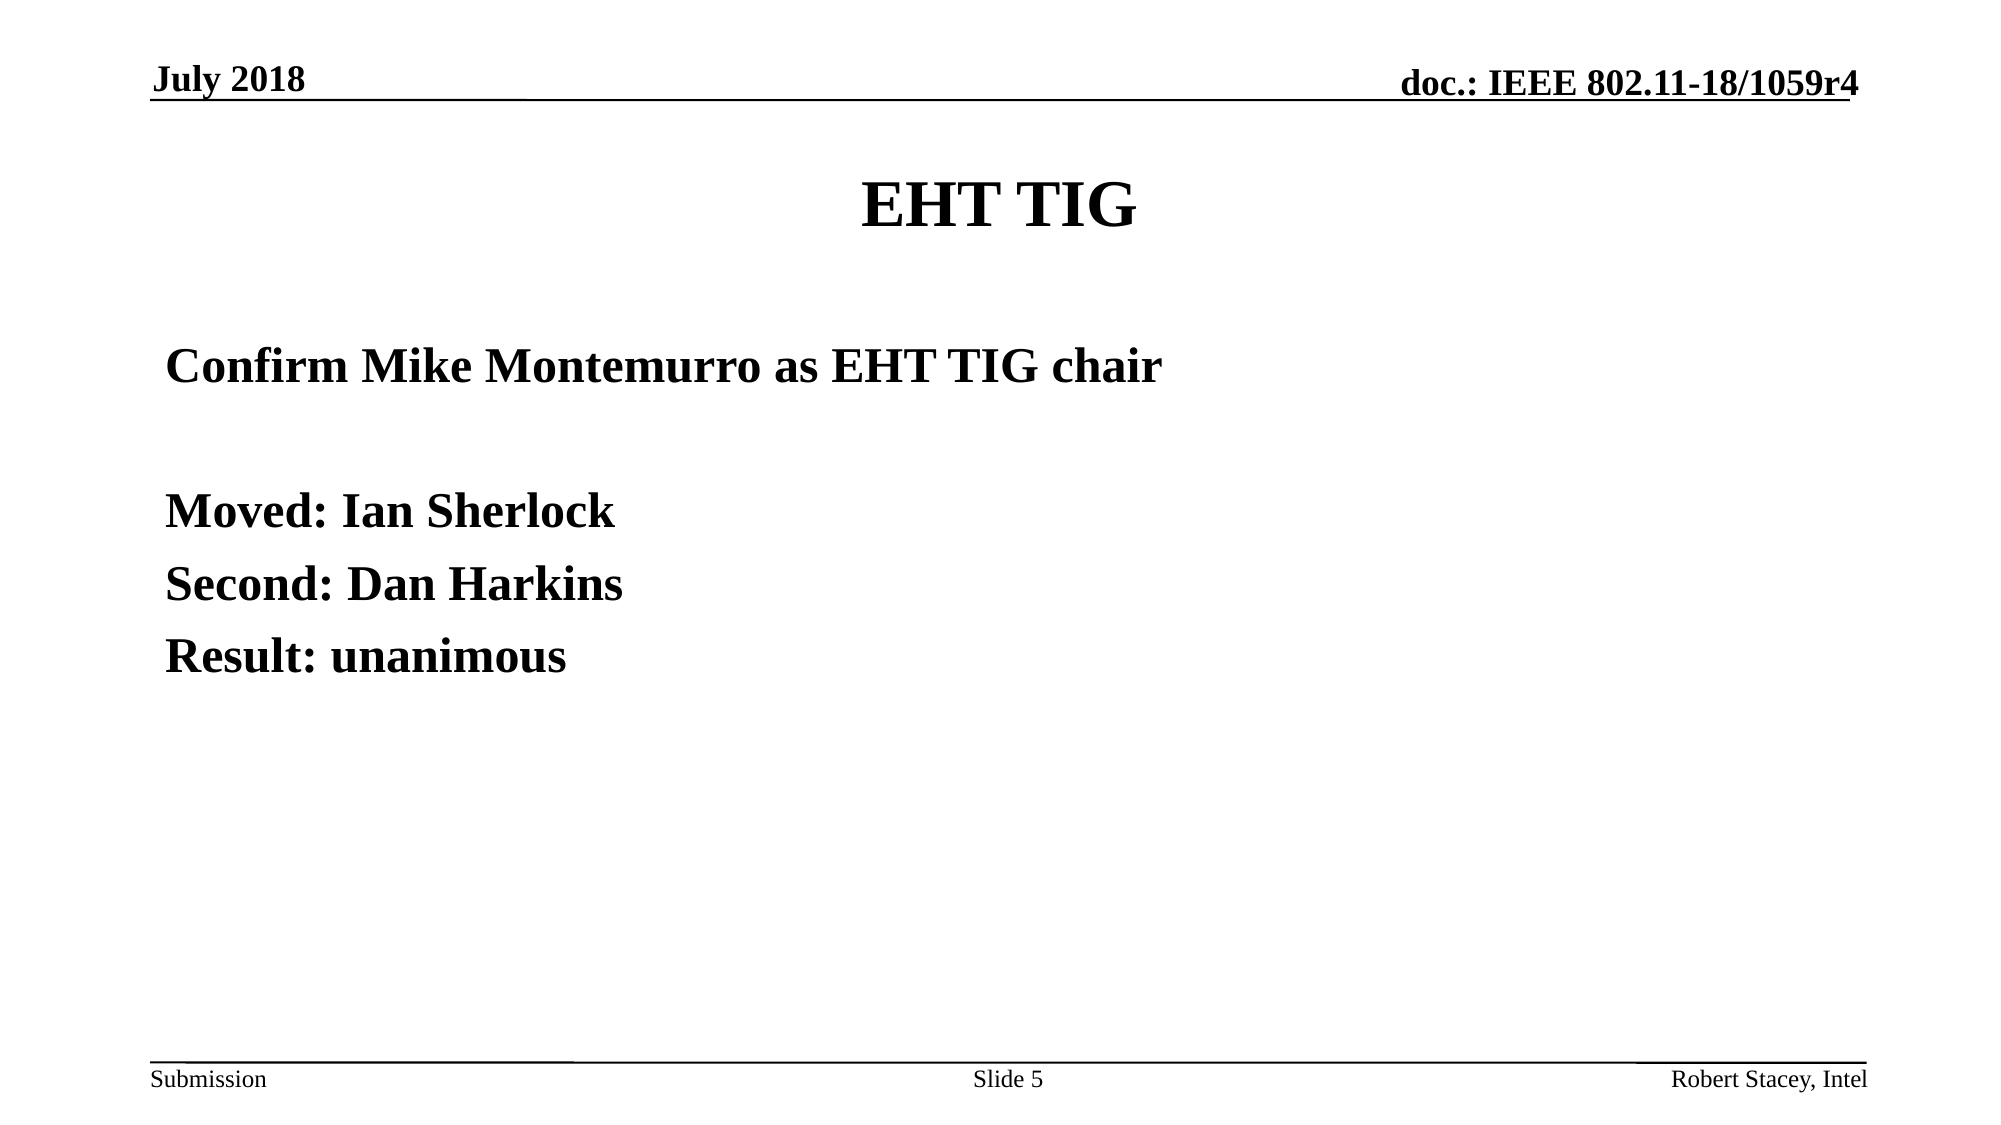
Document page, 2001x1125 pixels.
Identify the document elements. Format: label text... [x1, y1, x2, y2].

slide_number Slide 5 [950, 1061, 1067, 1123]
list Confirm Mike Montemurro as EHT TIG chair Moved: Ian Sherlock Second: Dan Harkins Result: unanimous [149, 324, 1850, 1000]
footer Robert Stacey, Intel [1171, 1061, 1869, 1093]
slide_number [152, 54, 563, 100]
title EHT TIG [149, 112, 1850, 288]
